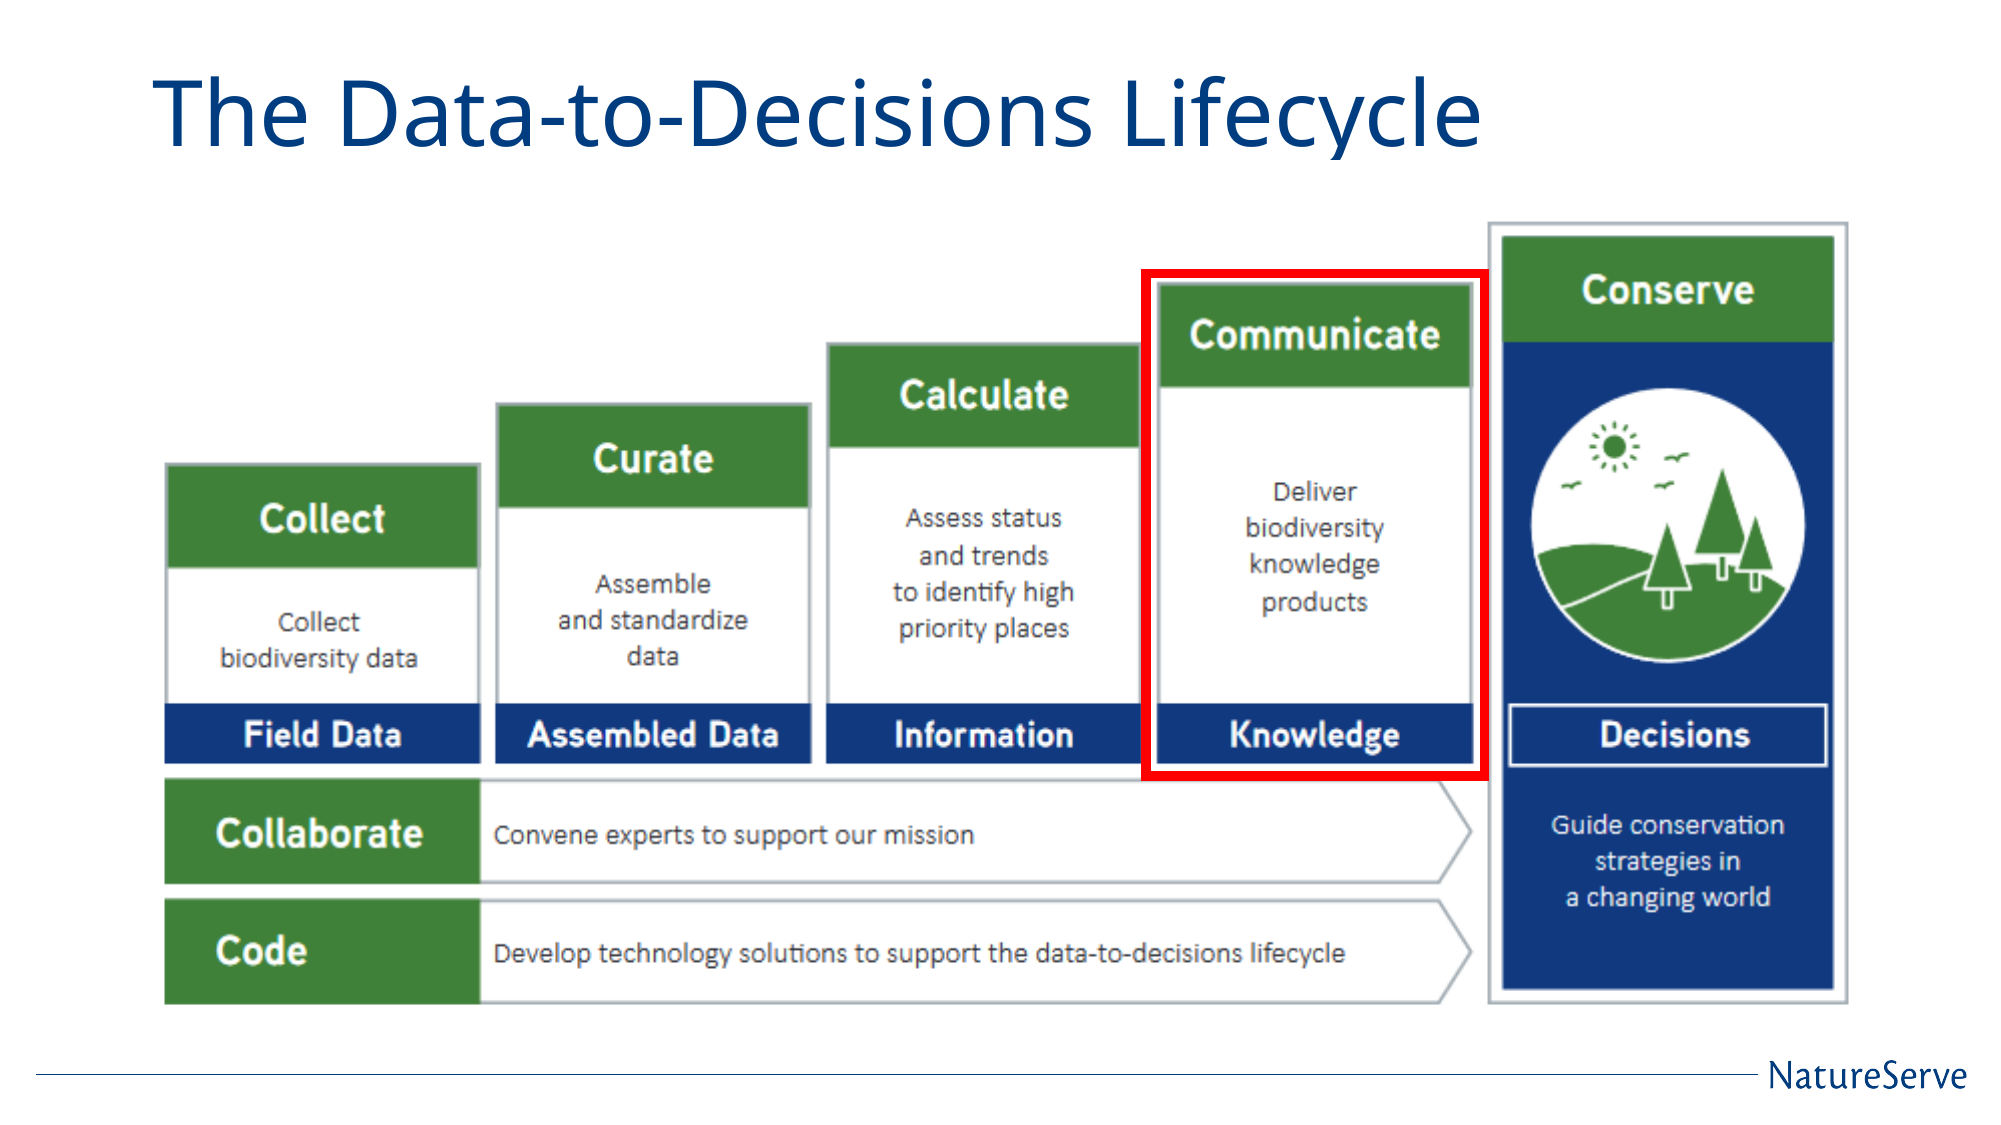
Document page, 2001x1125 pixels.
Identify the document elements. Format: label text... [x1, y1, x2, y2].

picture [137, 160, 1863, 1015]
picture [1758, 1048, 1978, 1101]
title The Data-to-Decisions Lifecycle [137, 59, 1863, 160]
